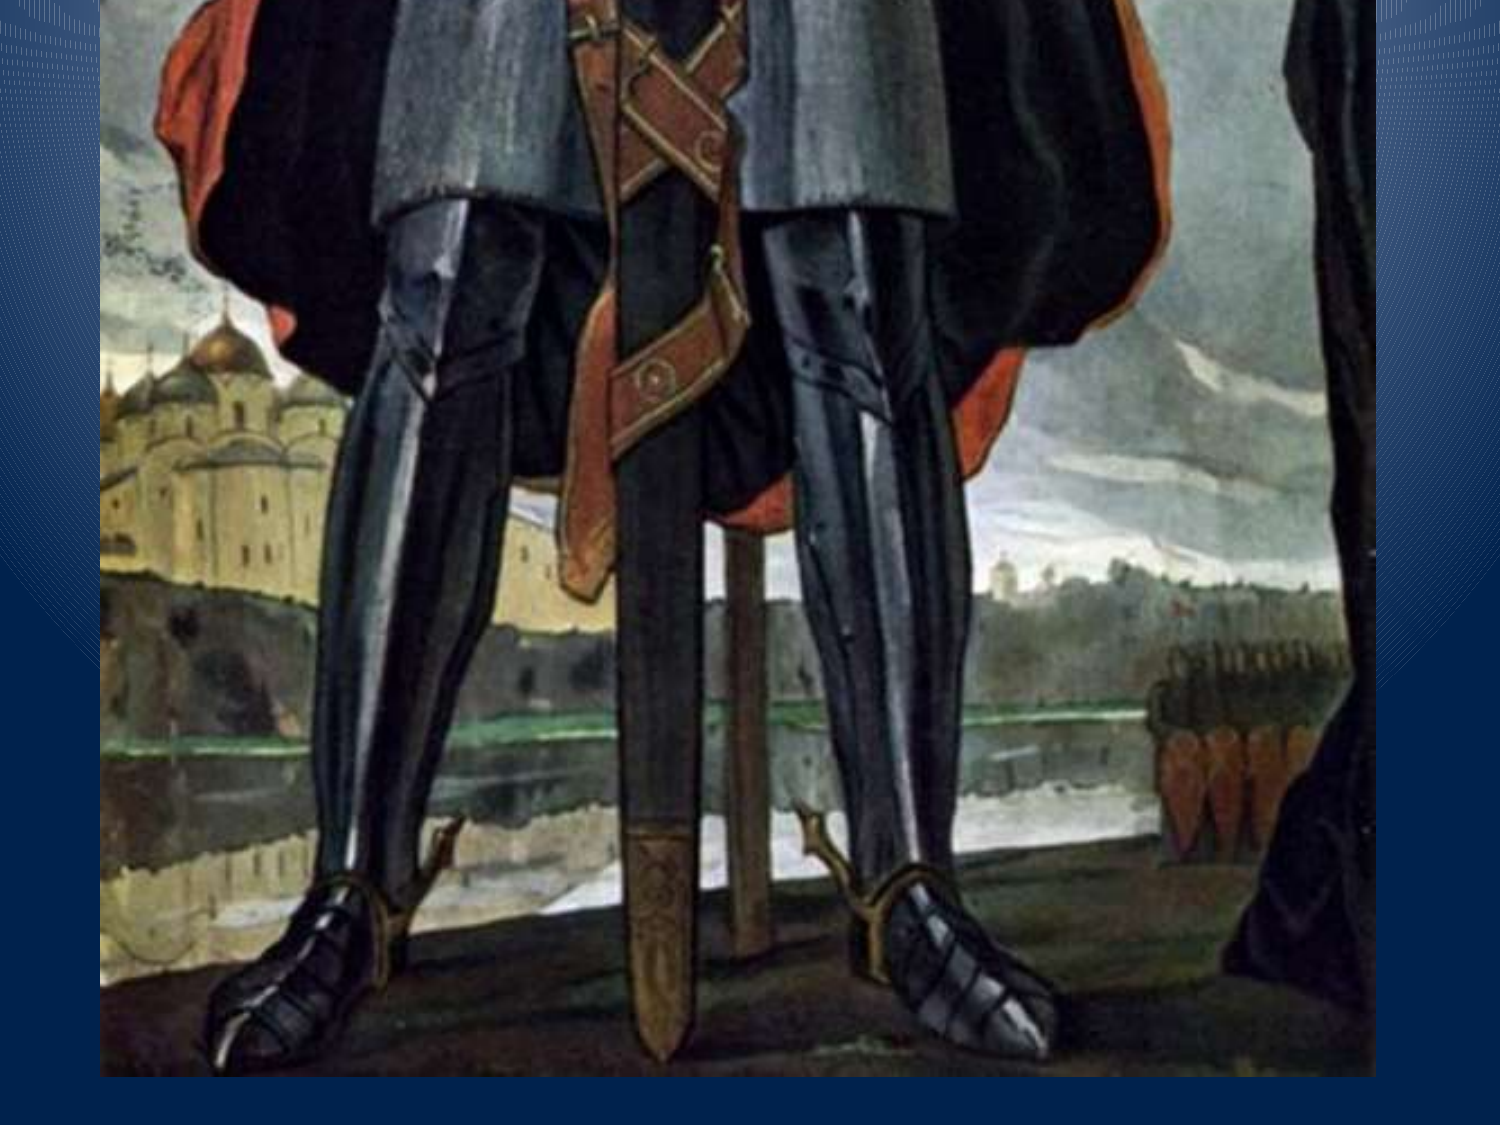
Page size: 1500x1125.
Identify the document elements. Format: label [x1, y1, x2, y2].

picture [100, 0, 1377, 1077]
